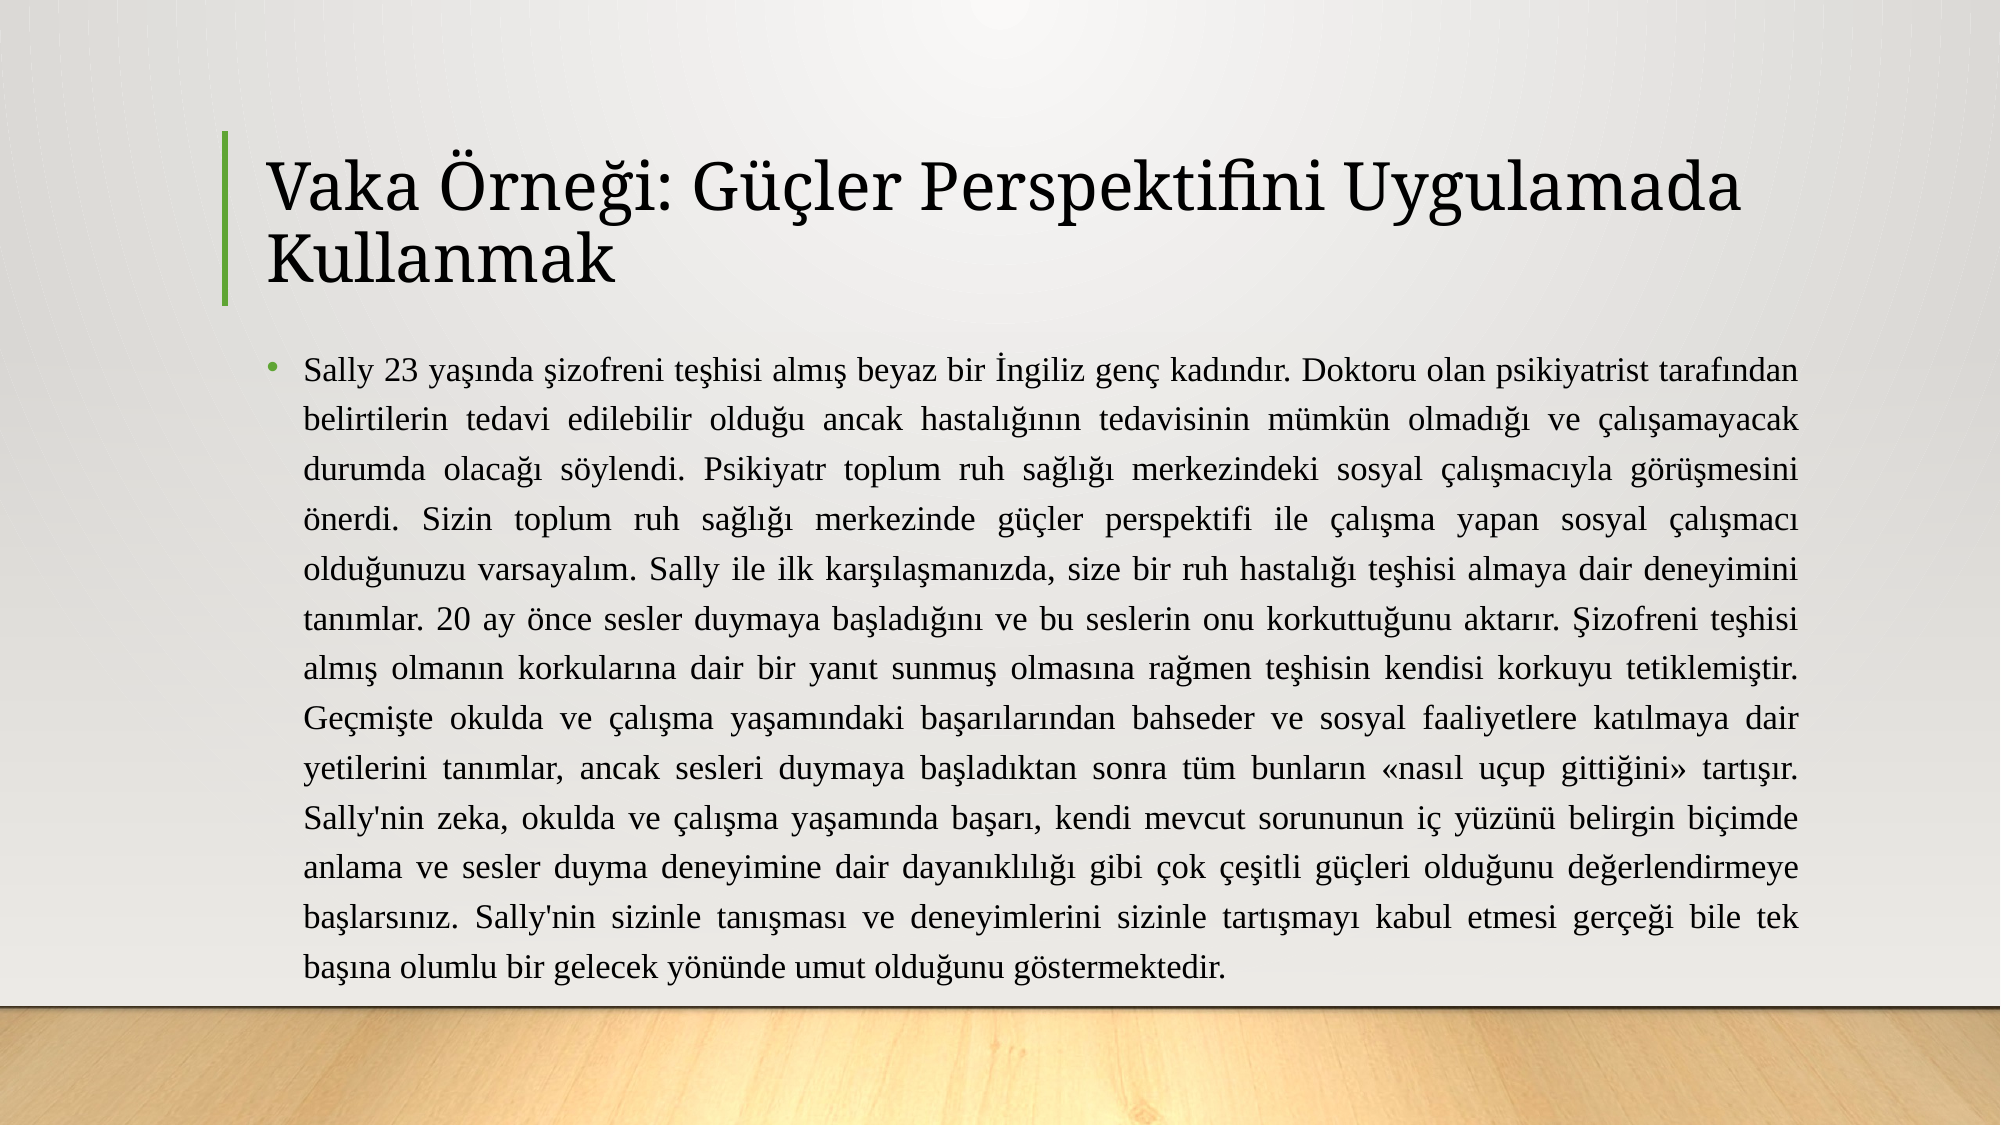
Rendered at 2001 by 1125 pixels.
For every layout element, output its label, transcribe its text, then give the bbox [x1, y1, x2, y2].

list Sally 23 yaşında şizofreni teşhisi almış beyaz bir İngiliz genç kadındır. Doktoru olan psikiyatrist tarafından belirtilerin tedavi edilebilir olduğu ancak hastalığının tedavisinin mümkün olmadığı ve çalışamayacak durumda olacağı söylendi. Psikiyatr toplum ruh sağlığı merkezindeki sosyal çalışmacıyla görüşmesini önerdi. Sizin toplum ruh sağlığı merkezinde güçler perspektifi ile çalışma yapan sosyal çalışmacı olduğunuzu varsayalım. Sally ile ilk karşılaşmanızda, size bir ruh hastalığı teşhisi almaya dair deneyimini tanımlar. 20 ay önce sesler duymaya başladığını ve bu seslerin onu korkuttuğunu aktarır. Şizofreni teşhisi almış olmanın korkularına dair bir yanıt sunmuş olmasına rağmen teşhisin kendisi korkuyu tetiklemiştir. Geçmişte okulda ve çalışma yaşamındaki başarılarından bahseder ve sosyal faaliyetlere katılmaya dair yetilerini tanımlar, ancak sesleri duymaya başladıktan sonra tüm bunların «nasıl uçup gittiğini» tartışır. Sally'nin zeka, okulda ve çalışma yaşamında başarı, kendi mevcut sorununun iç yüzünü belirgin biçimde anlama ve sesler duyma deneyimine dair dayanıklılığı gibi çok çeşitli güçleri olduğunu değerlendirmeye başlarsınız. Sally'nin sizinle tanışması ve deneyimlerini sizinle tartışmayı kabul etmesi gerçeği bile tek başına olumlu bir gelecek yönünde umut olduğunu göstermektedir. [251, 330, 1814, 1005]
picture [0, 1006, 2000, 1125]
title Vaka Örneği: Güçler Perspektifini Uygulamada Kullanmak [251, 131, 1814, 305]
